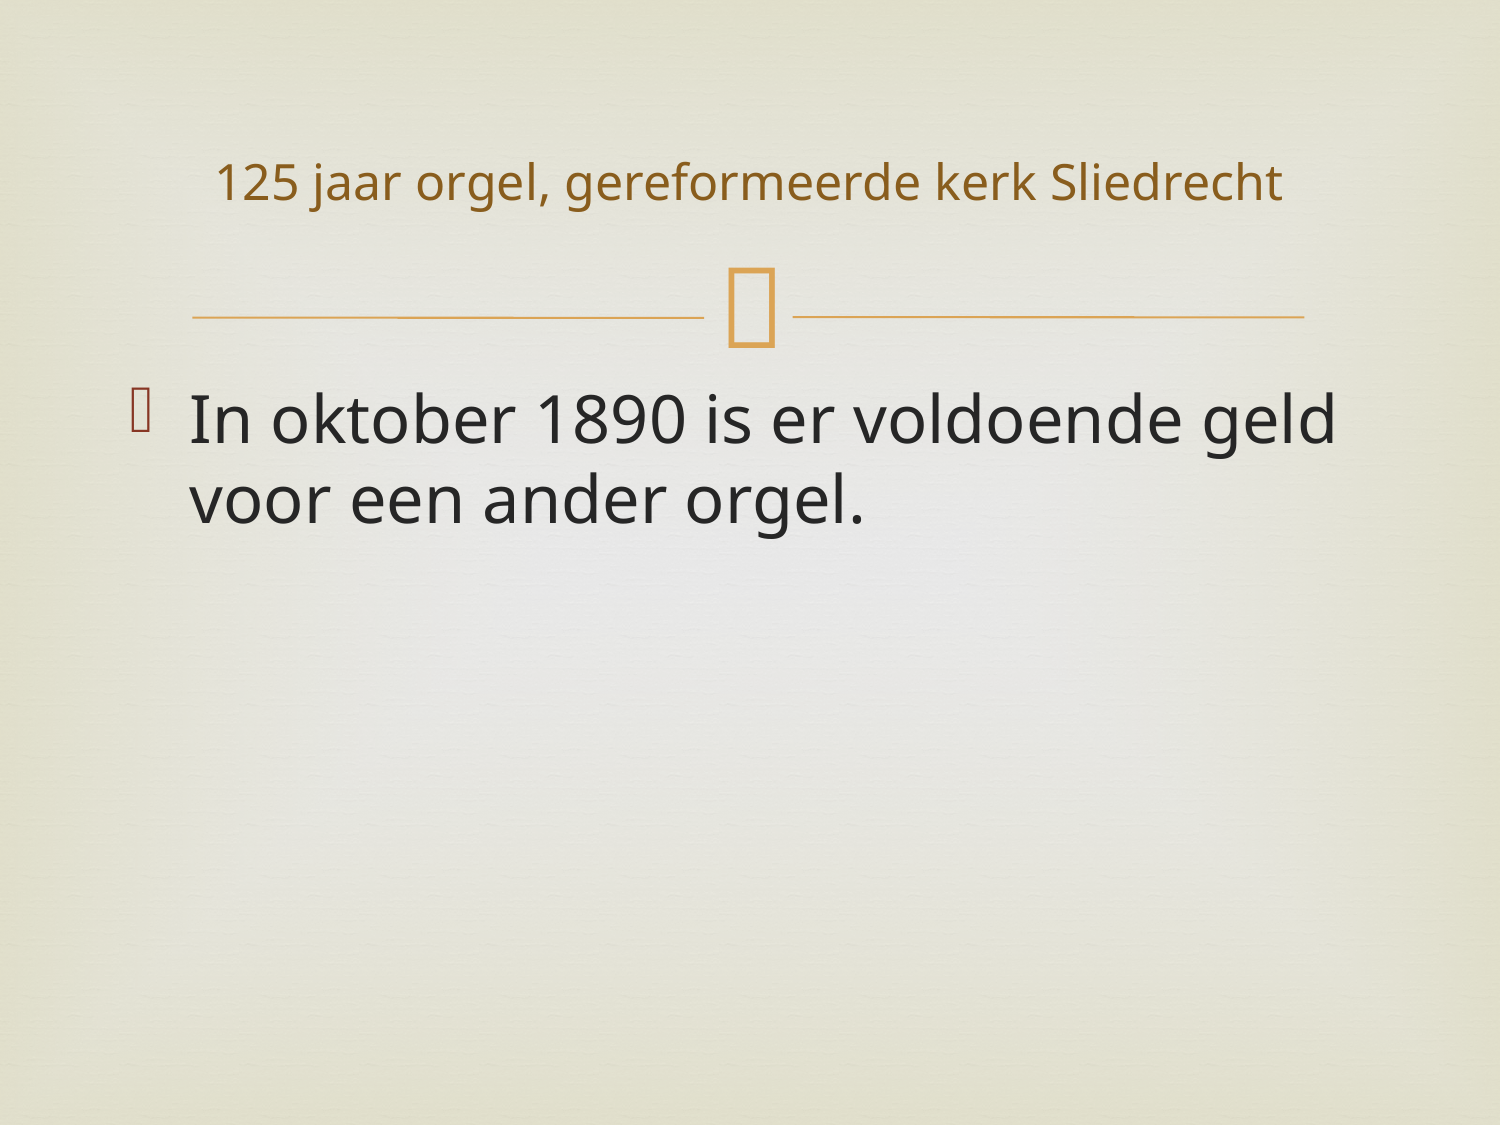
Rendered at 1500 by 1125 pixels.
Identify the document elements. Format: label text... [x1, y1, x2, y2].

list In oktober 1890 is er voldoende geld voor een ander orgel. [114, 368, 1386, 1005]
title 125 jaar orgel, gereformeerde kerk Sliedrecht [112, 93, 1386, 267]
